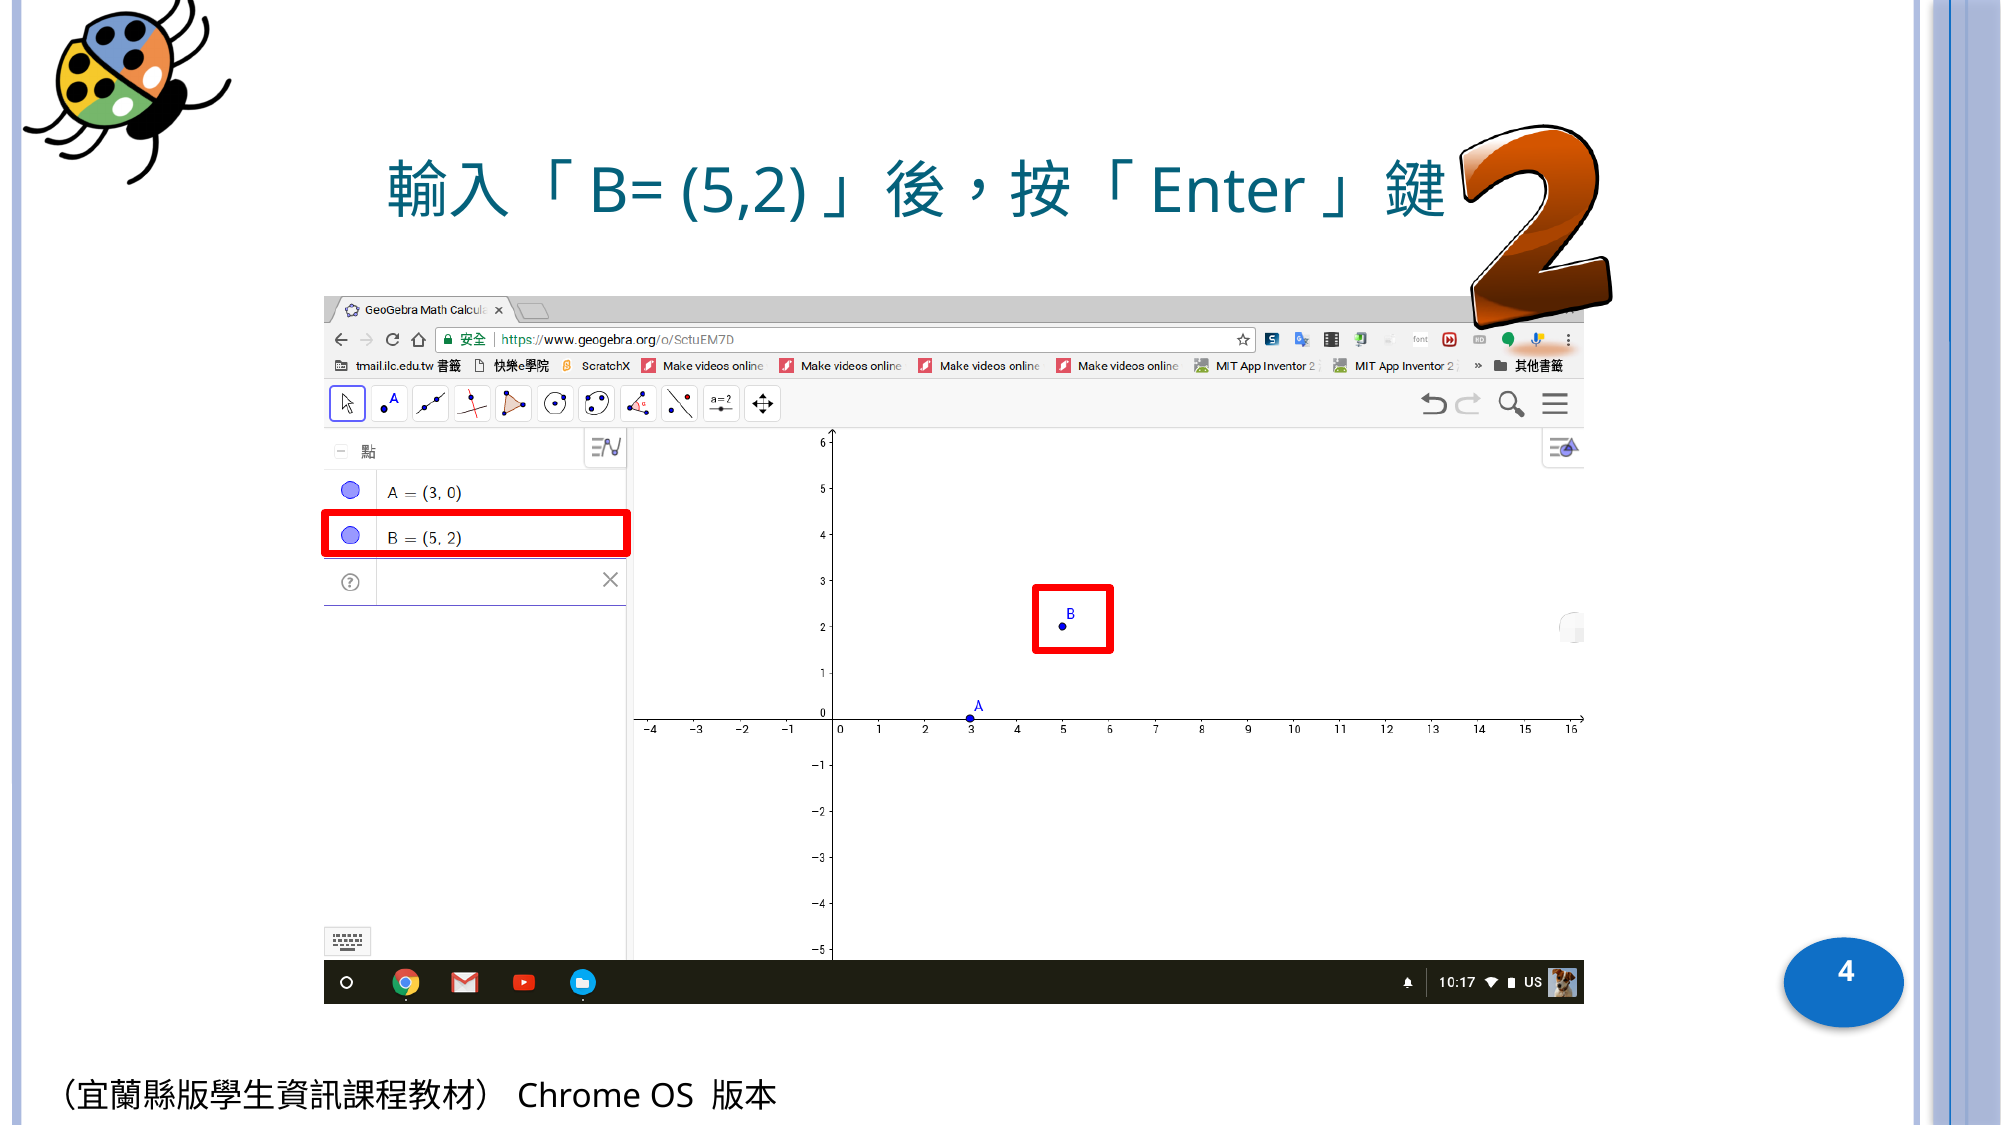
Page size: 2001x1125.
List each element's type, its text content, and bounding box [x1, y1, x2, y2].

title 輸入「B= (5,2)」後，按「Enter」鍵 [99, 45, 1734, 233]
picture [324, 124, 1614, 1005]
picture [2, 0, 240, 205]
slide_number 4 [1796, 929, 1897, 1016]
